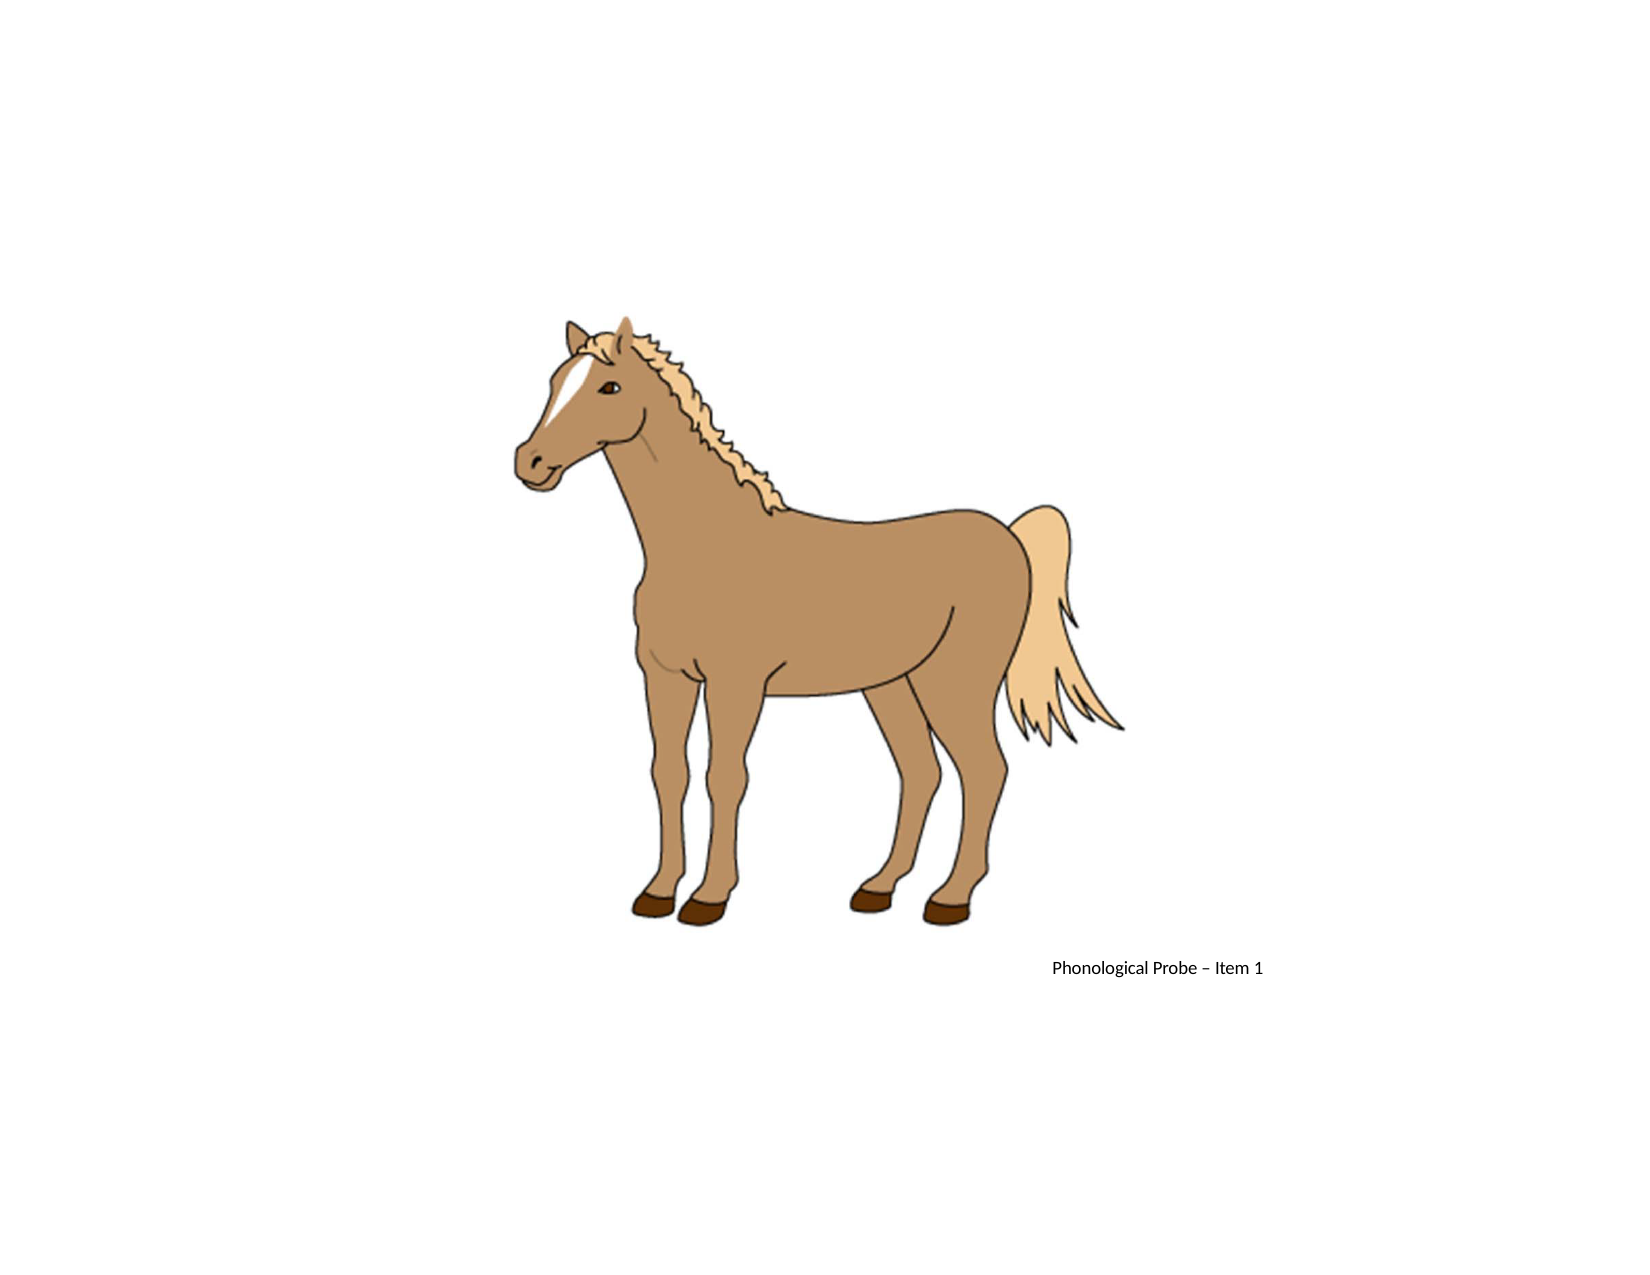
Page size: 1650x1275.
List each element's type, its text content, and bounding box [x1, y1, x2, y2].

text_box [510, 312, 1389, 982]
text_box [1037, 949, 1413, 988]
text_box Phonological Probe – Item 1 [1050, 953, 1269, 979]
